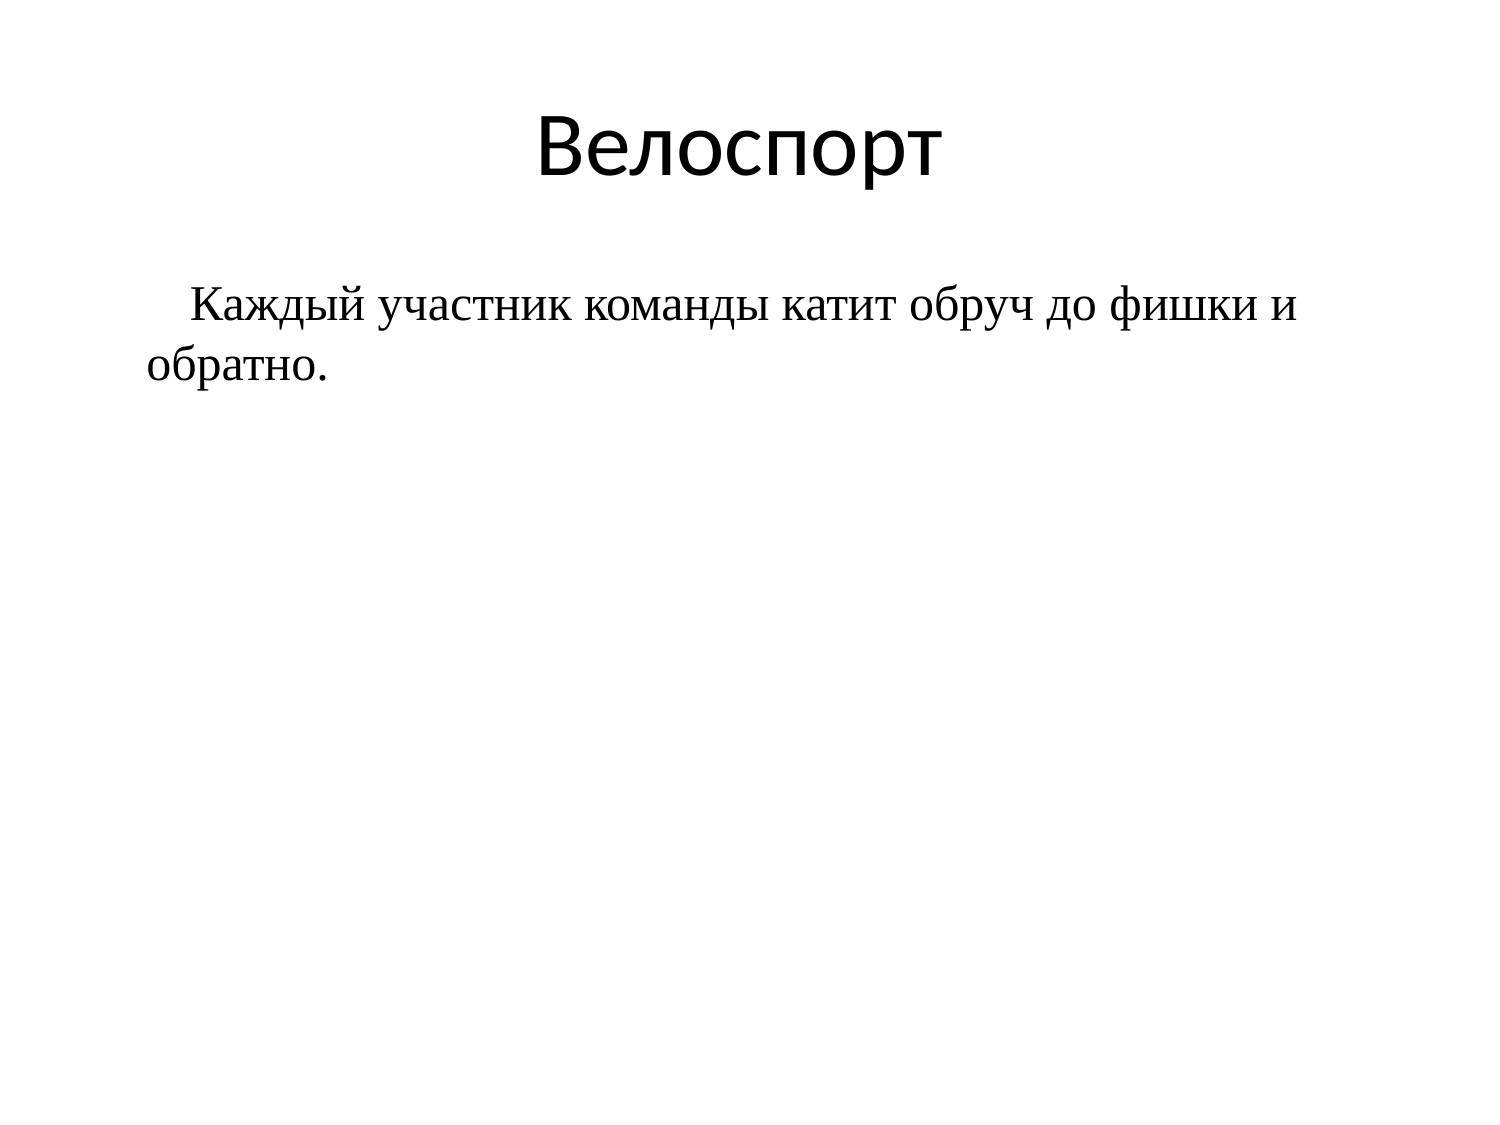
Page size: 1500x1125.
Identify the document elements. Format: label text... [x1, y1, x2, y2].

list Каждый участник команды катит обруч до фишки и обратно. [75, 262, 1425, 1005]
title Велоспорт [75, 45, 1425, 233]
